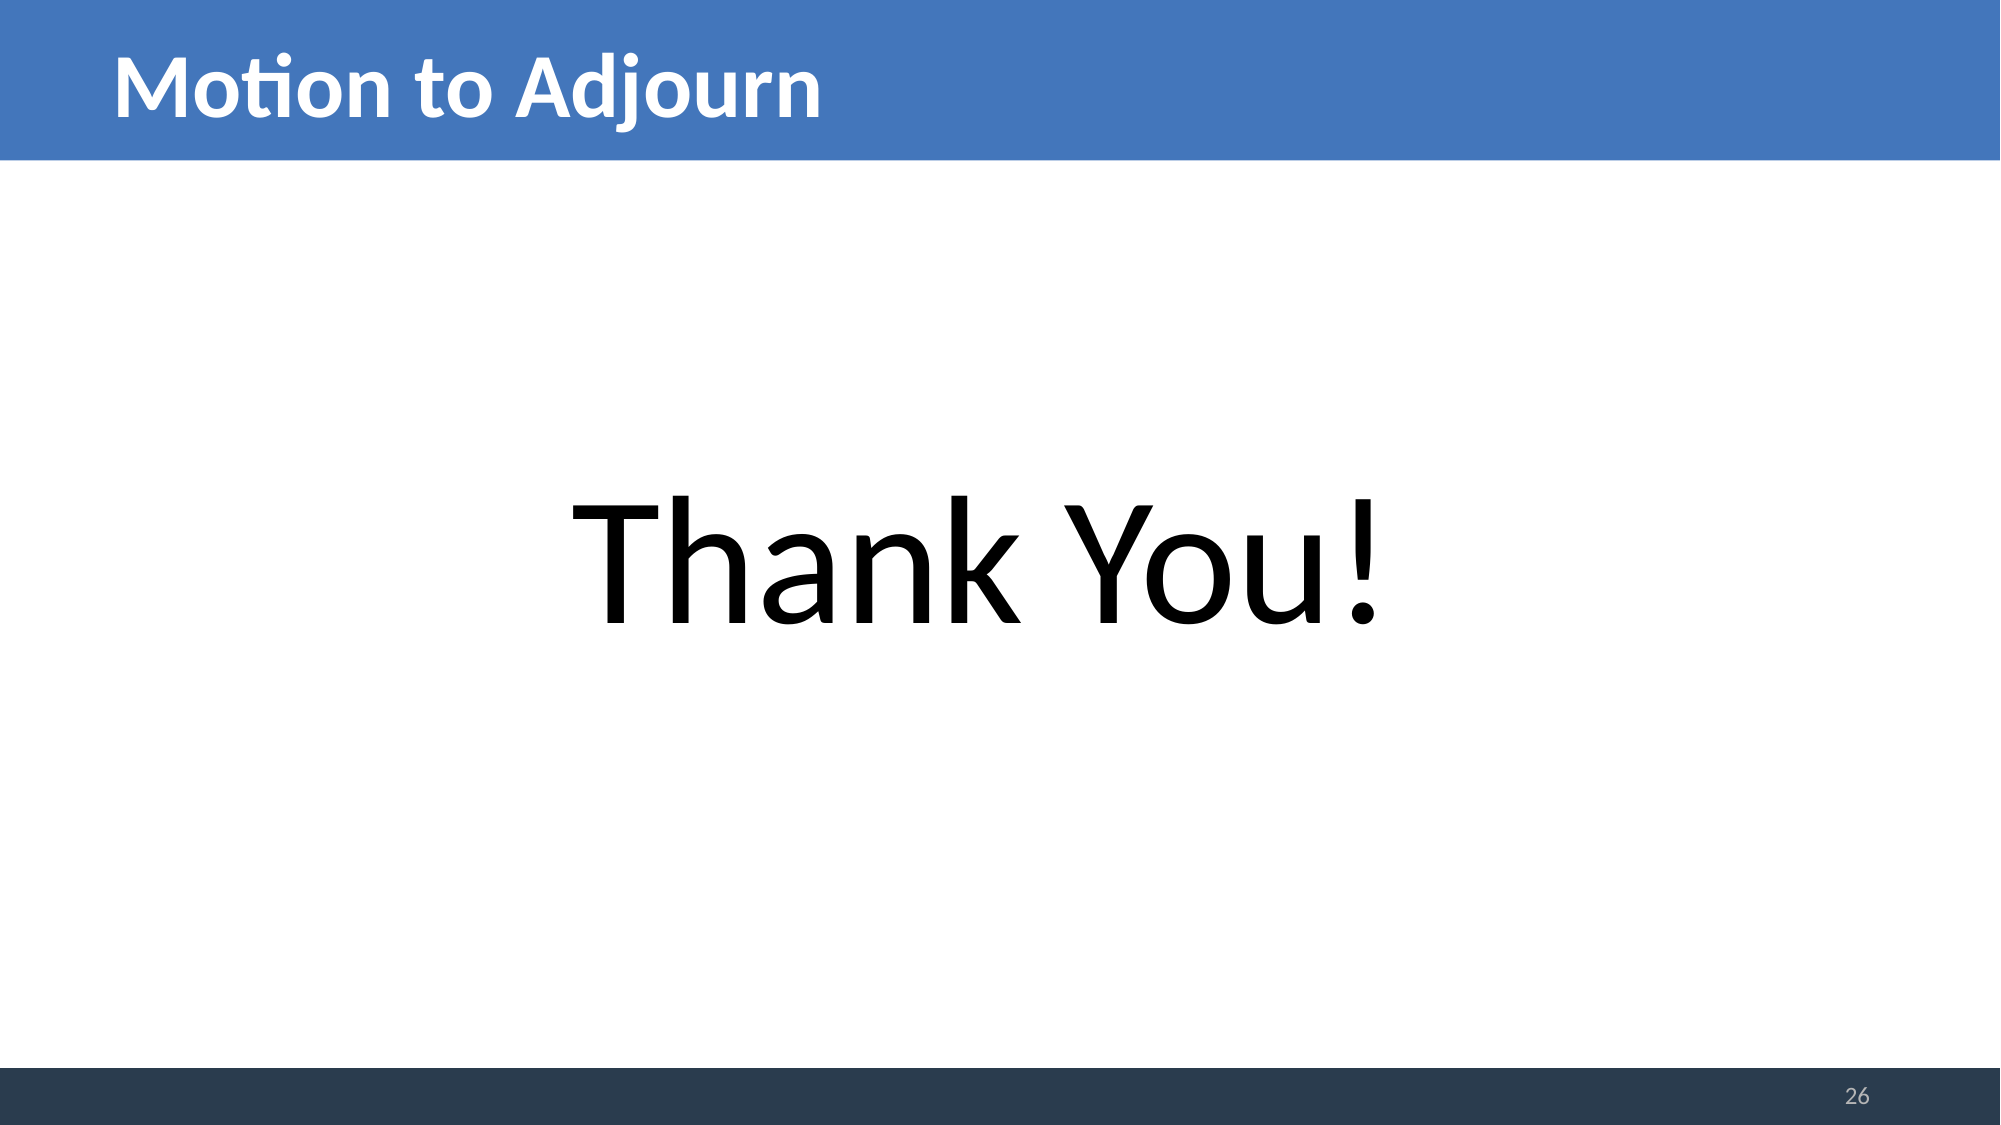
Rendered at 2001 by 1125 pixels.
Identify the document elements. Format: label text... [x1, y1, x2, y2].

slide_number 26 [1436, 1065, 1886, 1125]
list Thank You! [64, 196, 1900, 1005]
title Motion to Adjourn [97, 9, 1898, 153]
